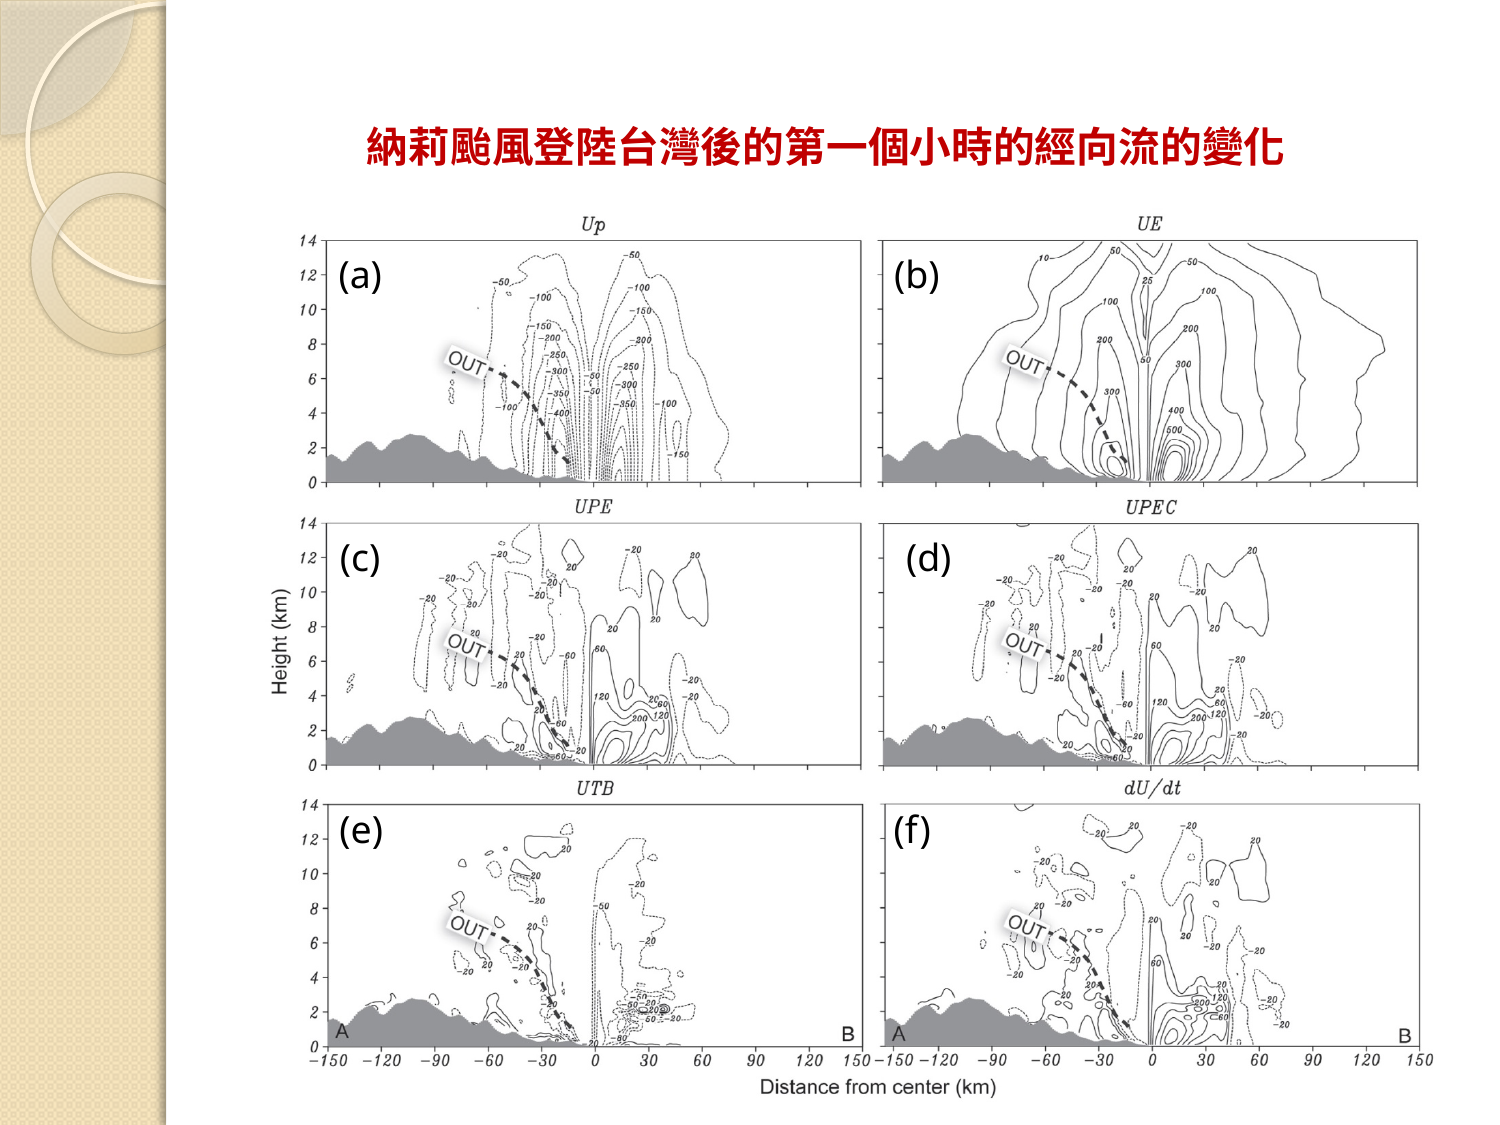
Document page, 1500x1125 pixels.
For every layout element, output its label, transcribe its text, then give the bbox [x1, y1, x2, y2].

text_box 納莉颱風登陸台灣後的第一個小時的經向流的變化 [352, 113, 1301, 179]
picture [265, 207, 1438, 1102]
